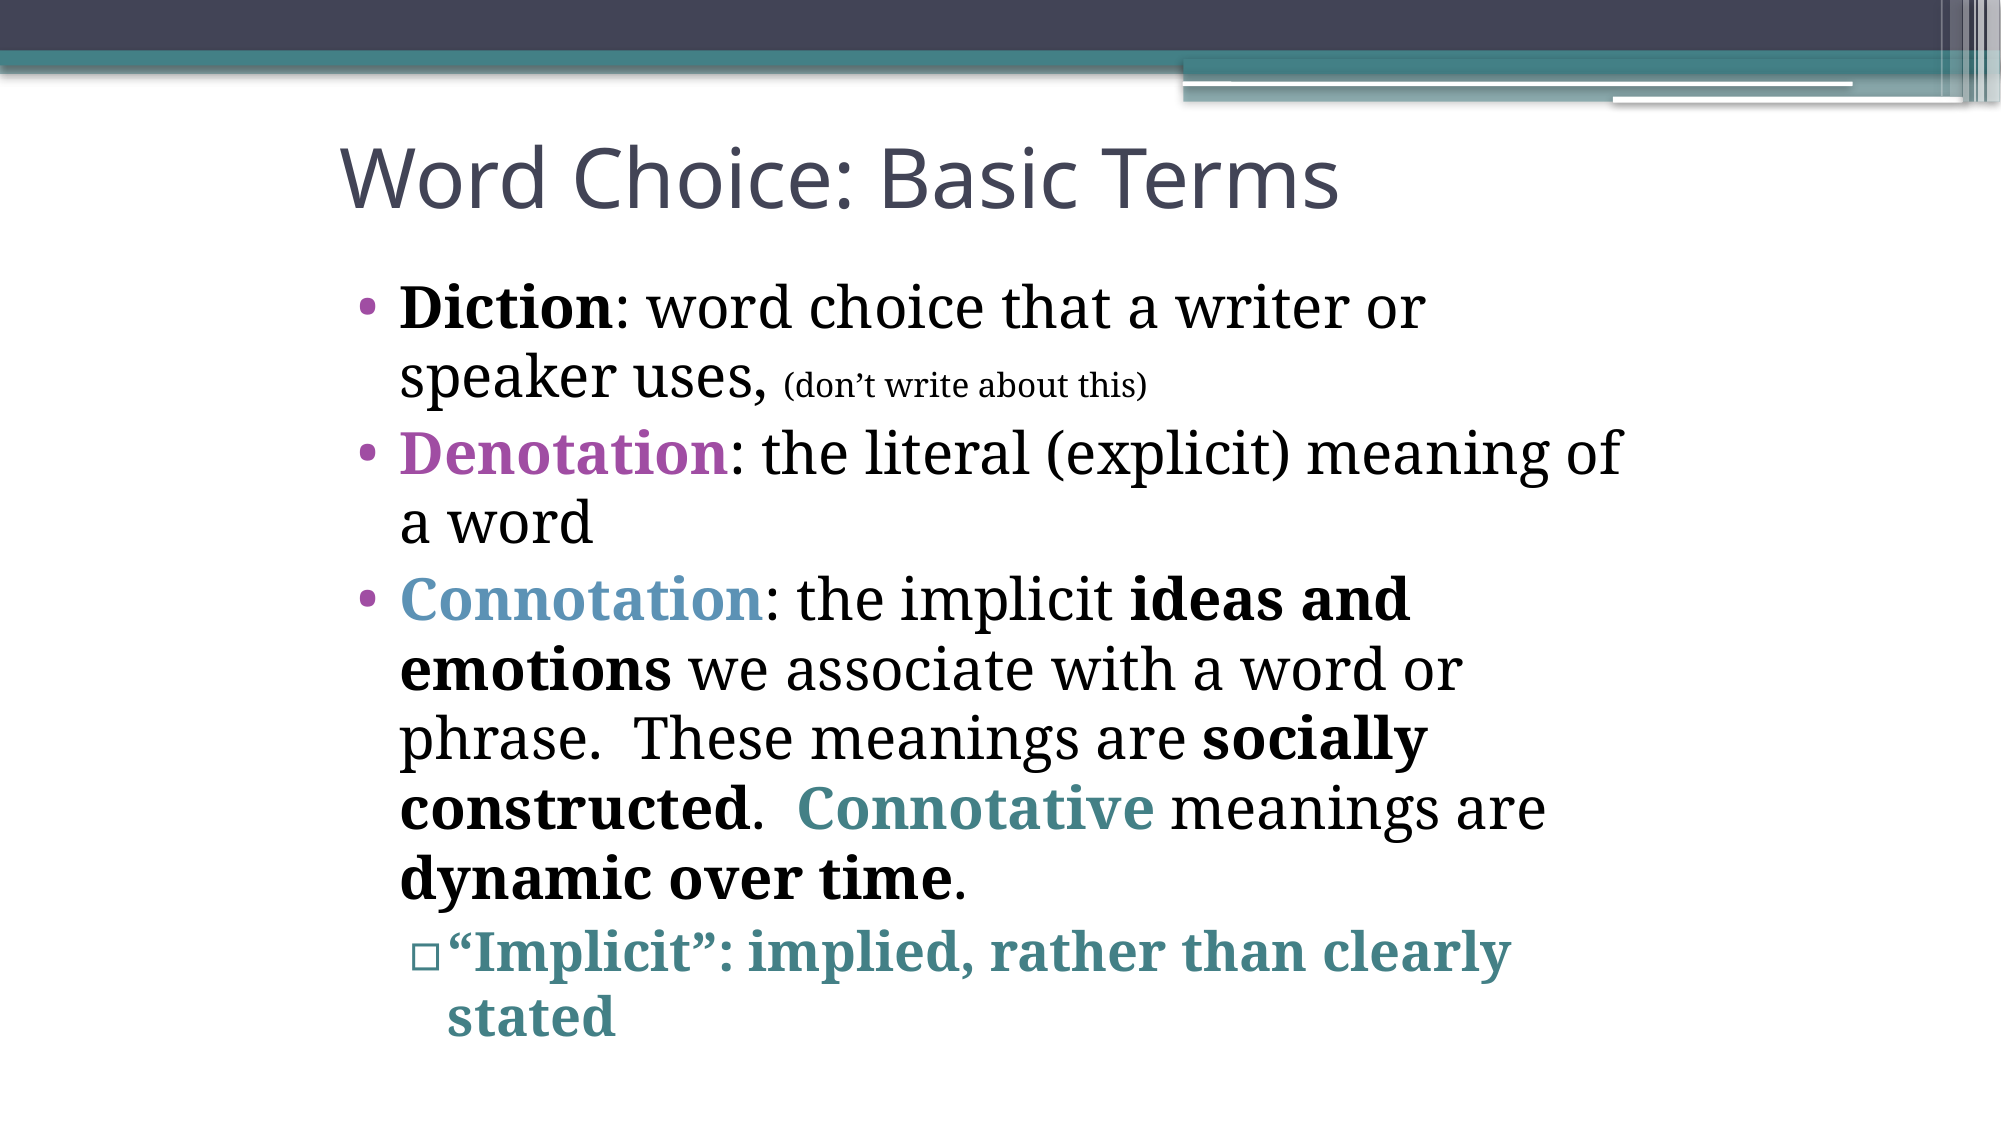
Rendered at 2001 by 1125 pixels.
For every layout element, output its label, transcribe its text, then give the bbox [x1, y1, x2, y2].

title Word Choice: Basic Terms [324, 87, 1675, 262]
list Diction: word choice that a writer or speaker uses, (don’t write about this) Denotation: the literal (explicit) meaning of a word Connotation: the implicit ideas and emotions we associate with a word or phrase. These meanings are socially constructed. Connotative meanings are dynamic over time. “Implicit”: implied, rather than clearly stated [324, 262, 1675, 1079]
